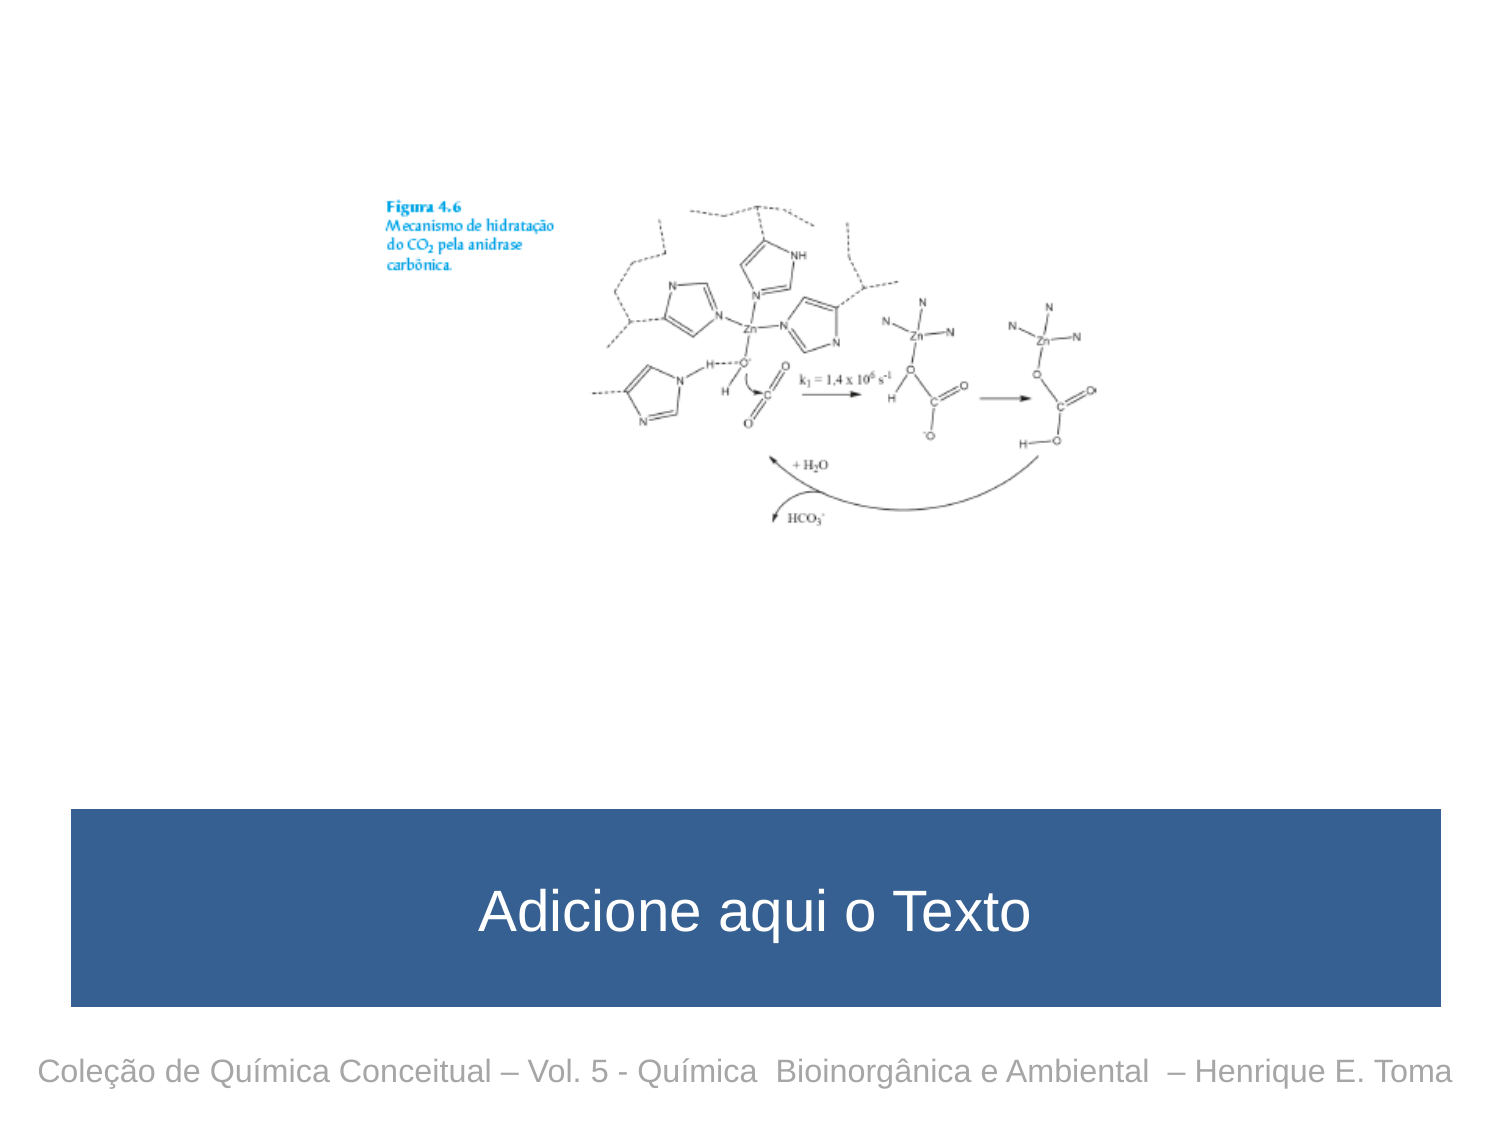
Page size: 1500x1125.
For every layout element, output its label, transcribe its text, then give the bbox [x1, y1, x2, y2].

footer Coleção de Química Conceitual – Vol. 5 - Química Bioinorgânica e Ambiental – Henrique E. Toma [0, 1042, 1500, 1103]
picture [372, 192, 1128, 559]
text_box Adicione aqui o Texto [70, 808, 1442, 1008]
